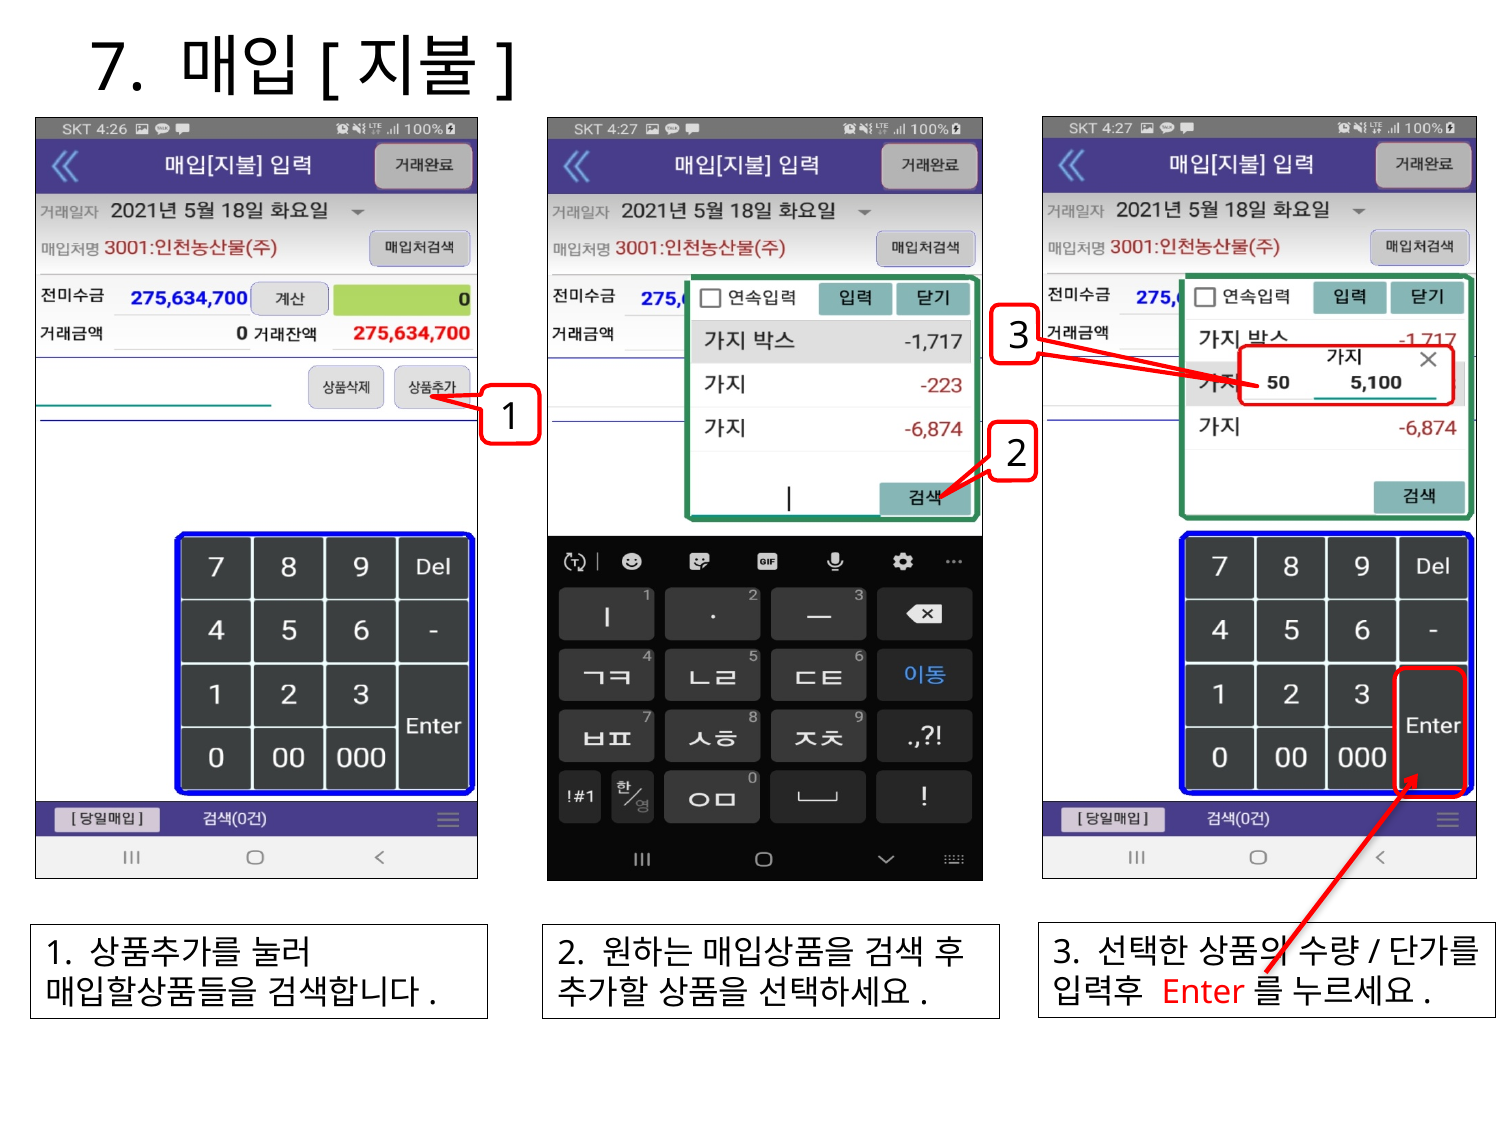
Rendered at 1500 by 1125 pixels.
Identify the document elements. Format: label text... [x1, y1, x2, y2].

picture [34, 116, 478, 880]
text_box 1 [484, 382, 542, 446]
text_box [1241, 796, 1442, 950]
text_box 2. 원하는 매입상품을 검색 후 추가할 상품을 선택하세요. [542, 924, 1000, 1019]
text_box 7. 매입[지불] [74, 16, 1425, 99]
picture [547, 116, 983, 881]
text_box 1. 상품추가를 눌러 매입할상품들을 검색합니다. [30, 924, 488, 1019]
text_box 3 [989, 302, 1037, 366]
text_box 3. 선택한 상품의 수량/단가를 입력후 Enter를 누르세요. [1038, 922, 1496, 1018]
picture [1042, 116, 1477, 880]
text_box 2 [988, 419, 1037, 483]
